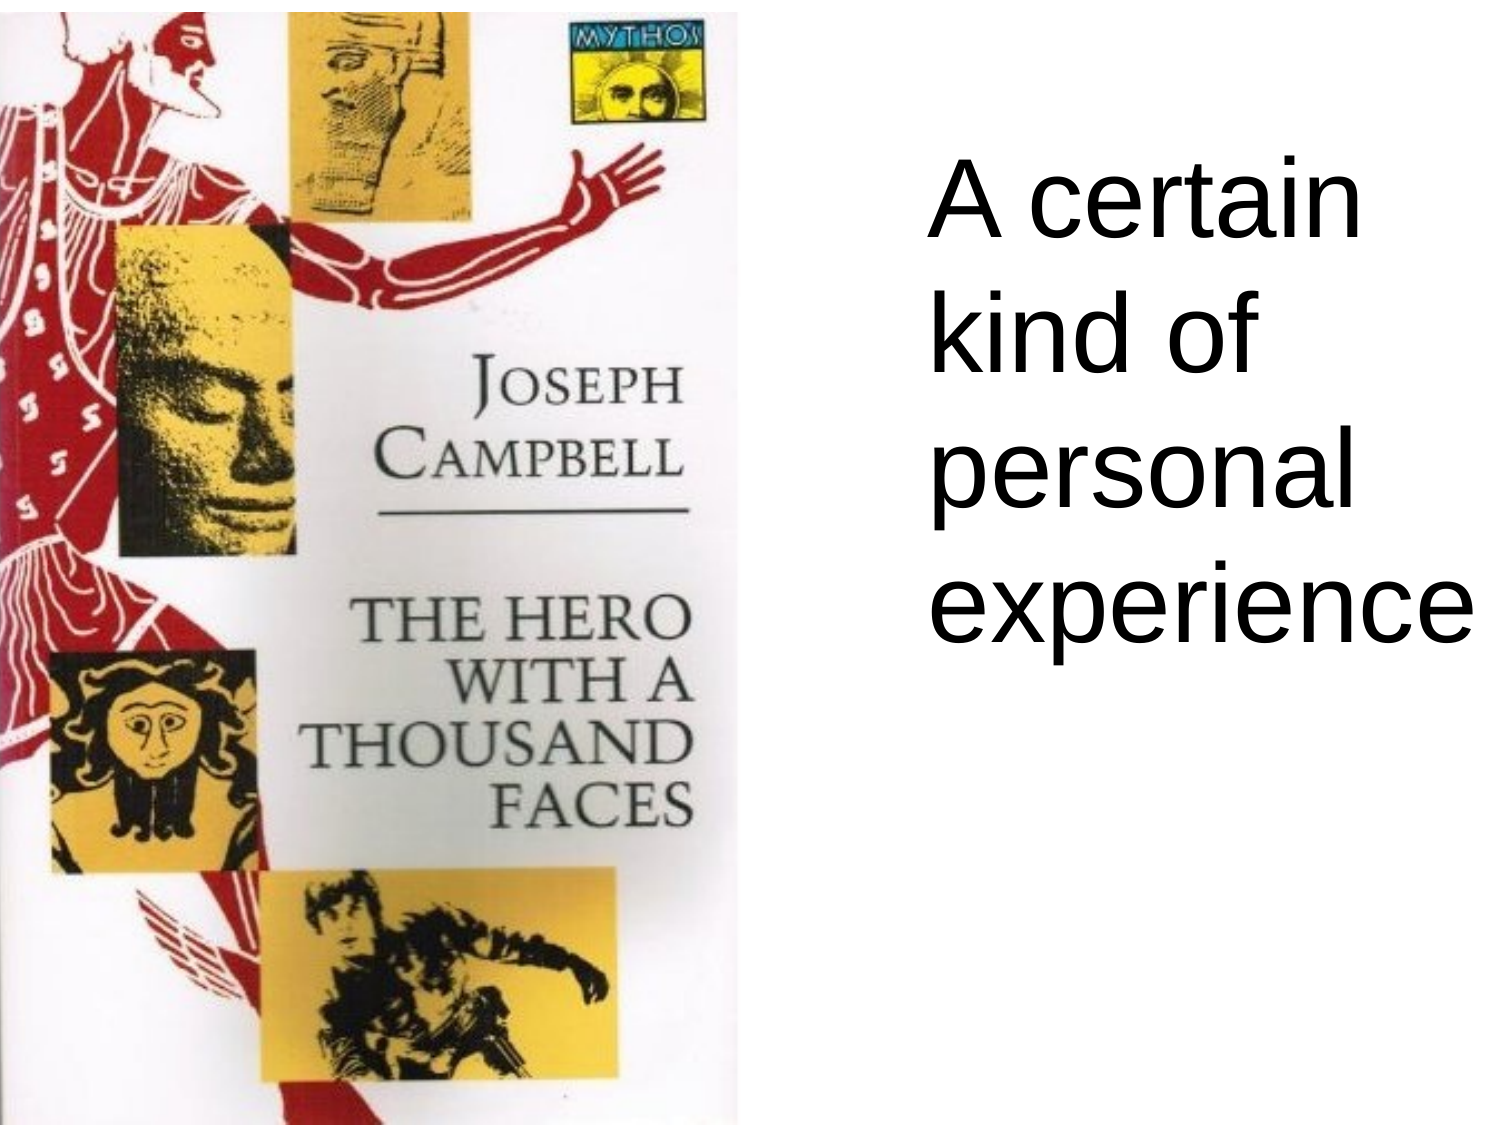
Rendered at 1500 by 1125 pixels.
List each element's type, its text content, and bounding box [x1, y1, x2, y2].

text_box A certain kind of personal experience [929, 124, 1491, 666]
picture [0, 12, 926, 1125]
